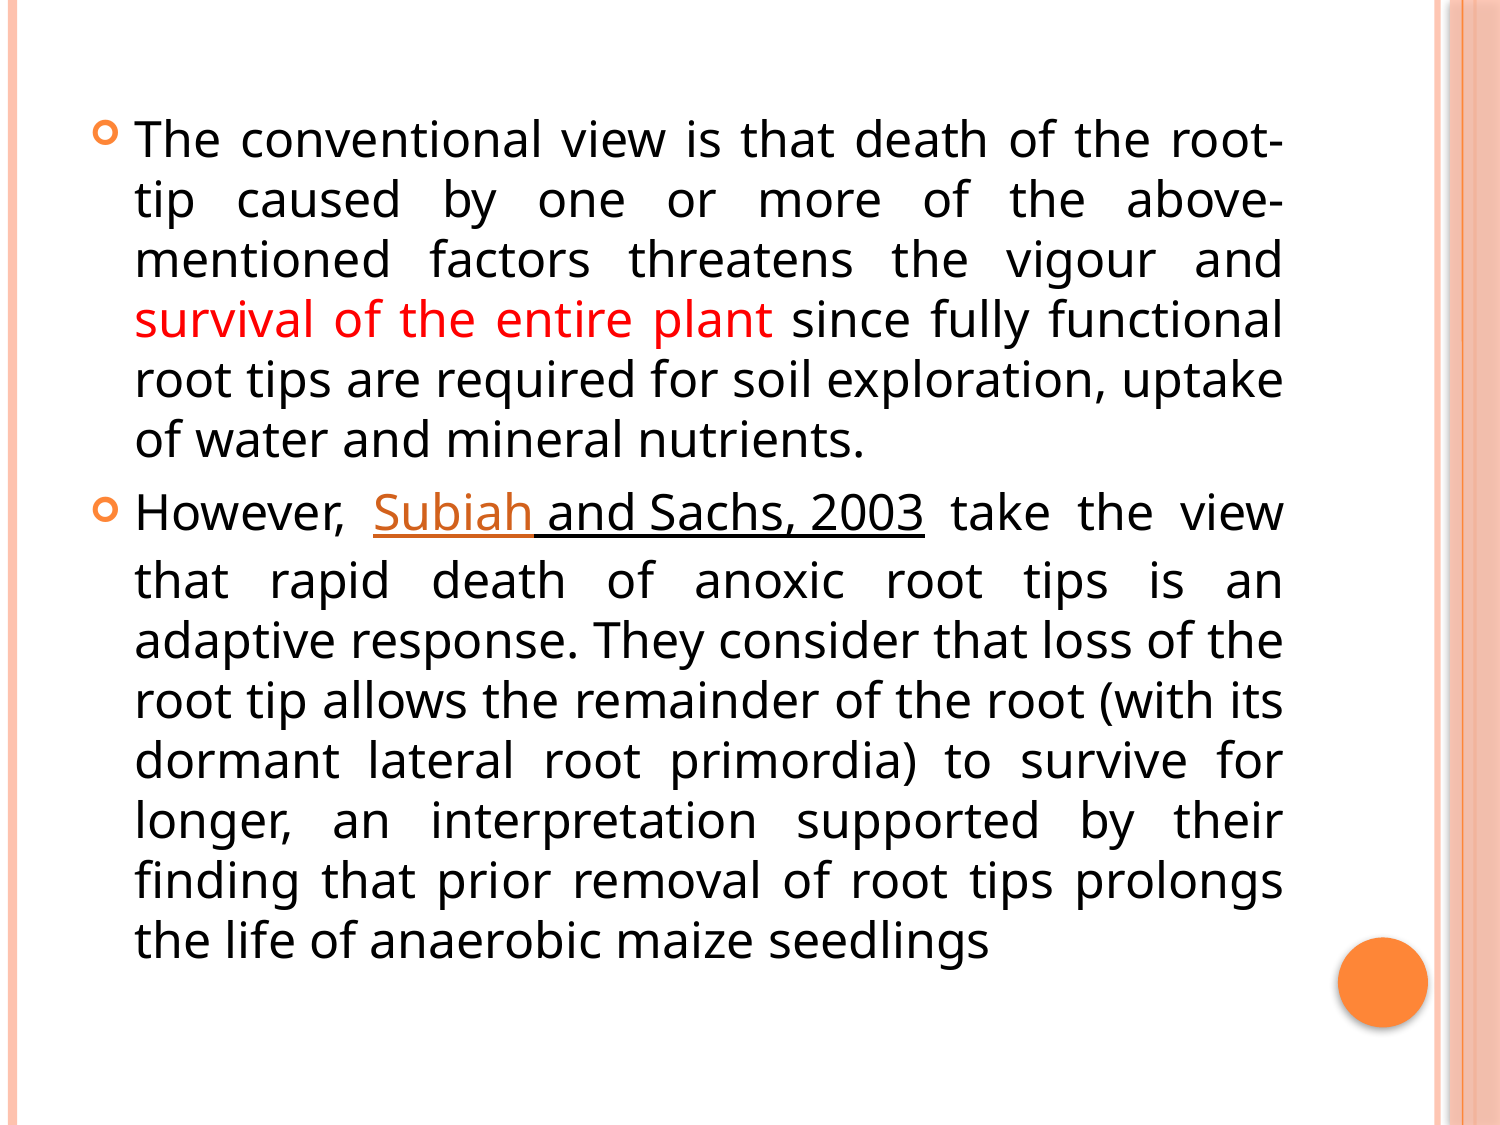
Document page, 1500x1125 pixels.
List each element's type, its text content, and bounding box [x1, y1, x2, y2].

list The conventional view is that death of the root-tip caused by one or more of the above-mentioned factors threatens the vigour and survival of the entire plant since fully functional root tips are required for soil exploration, uptake of water and mineral nutrients. However, Subiah and Sachs, 2003 take the view that rapid death of anoxic root tips is an adaptive response. They consider that loss of the root tip allows the remainder of the root (with its dormant lateral root primordia) to survive for longer, an interpretation supported by their finding that prior removal of root tips prolongs the life of anaerobic maize seedlings [75, 99, 1300, 1062]
